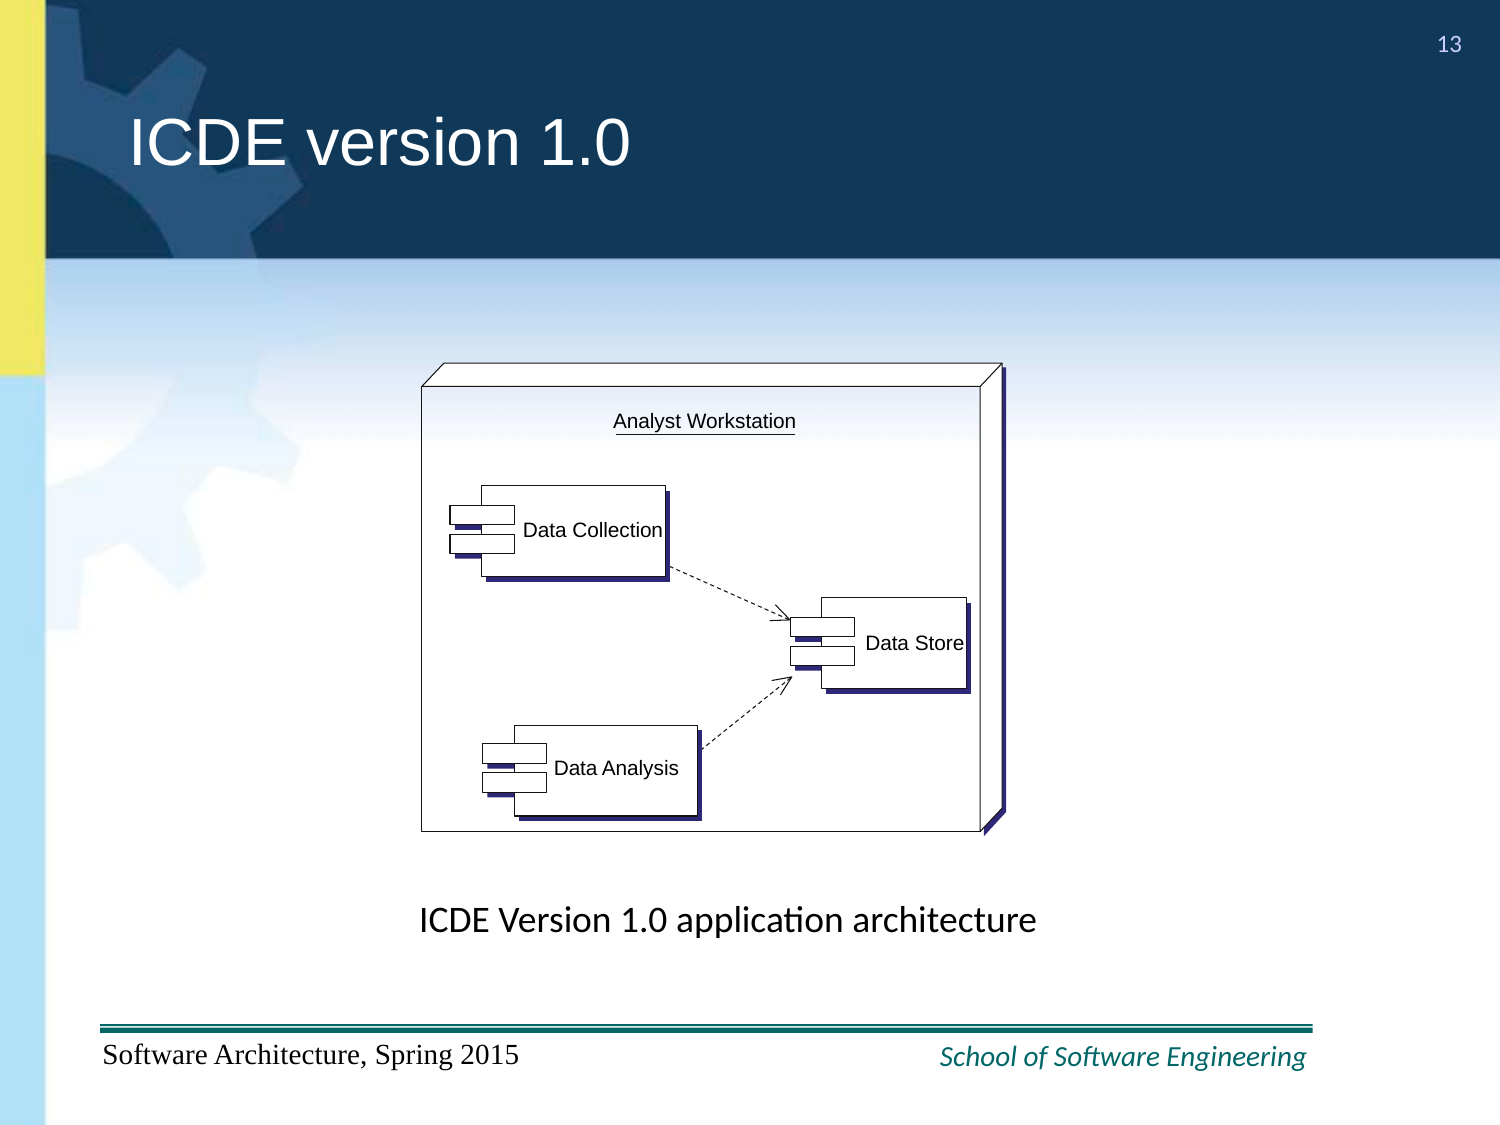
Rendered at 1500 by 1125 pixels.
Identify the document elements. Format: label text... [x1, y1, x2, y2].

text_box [420, 362, 1008, 838]
text_box ICDE Version 1.0 application architecture [404, 887, 1053, 948]
title ICDE version 1.0 [75, 45, 1425, 233]
picture [0, 0, 1500, 1125]
